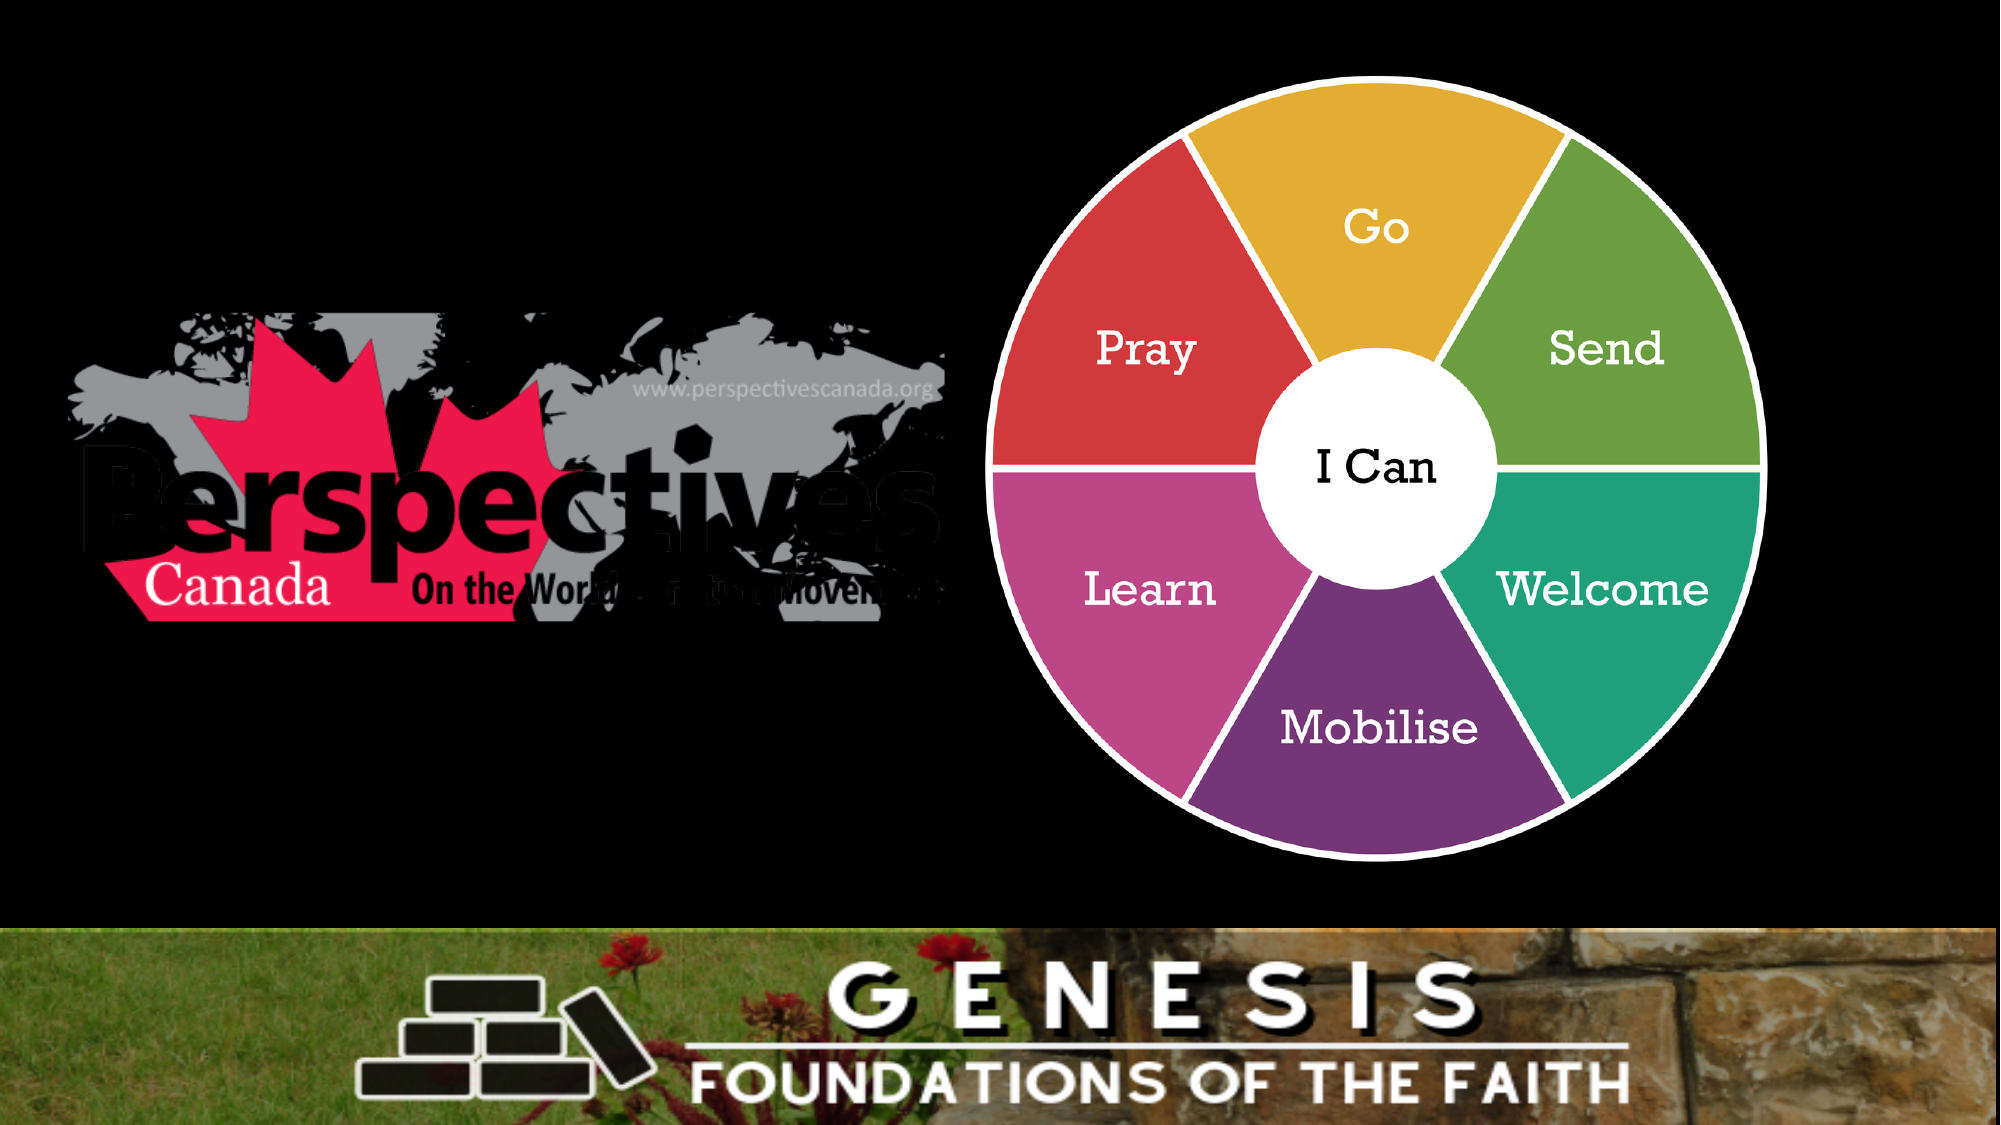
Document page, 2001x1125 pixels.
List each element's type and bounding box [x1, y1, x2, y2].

picture [50, 45, 1798, 889]
picture [0, 928, 2000, 1125]
